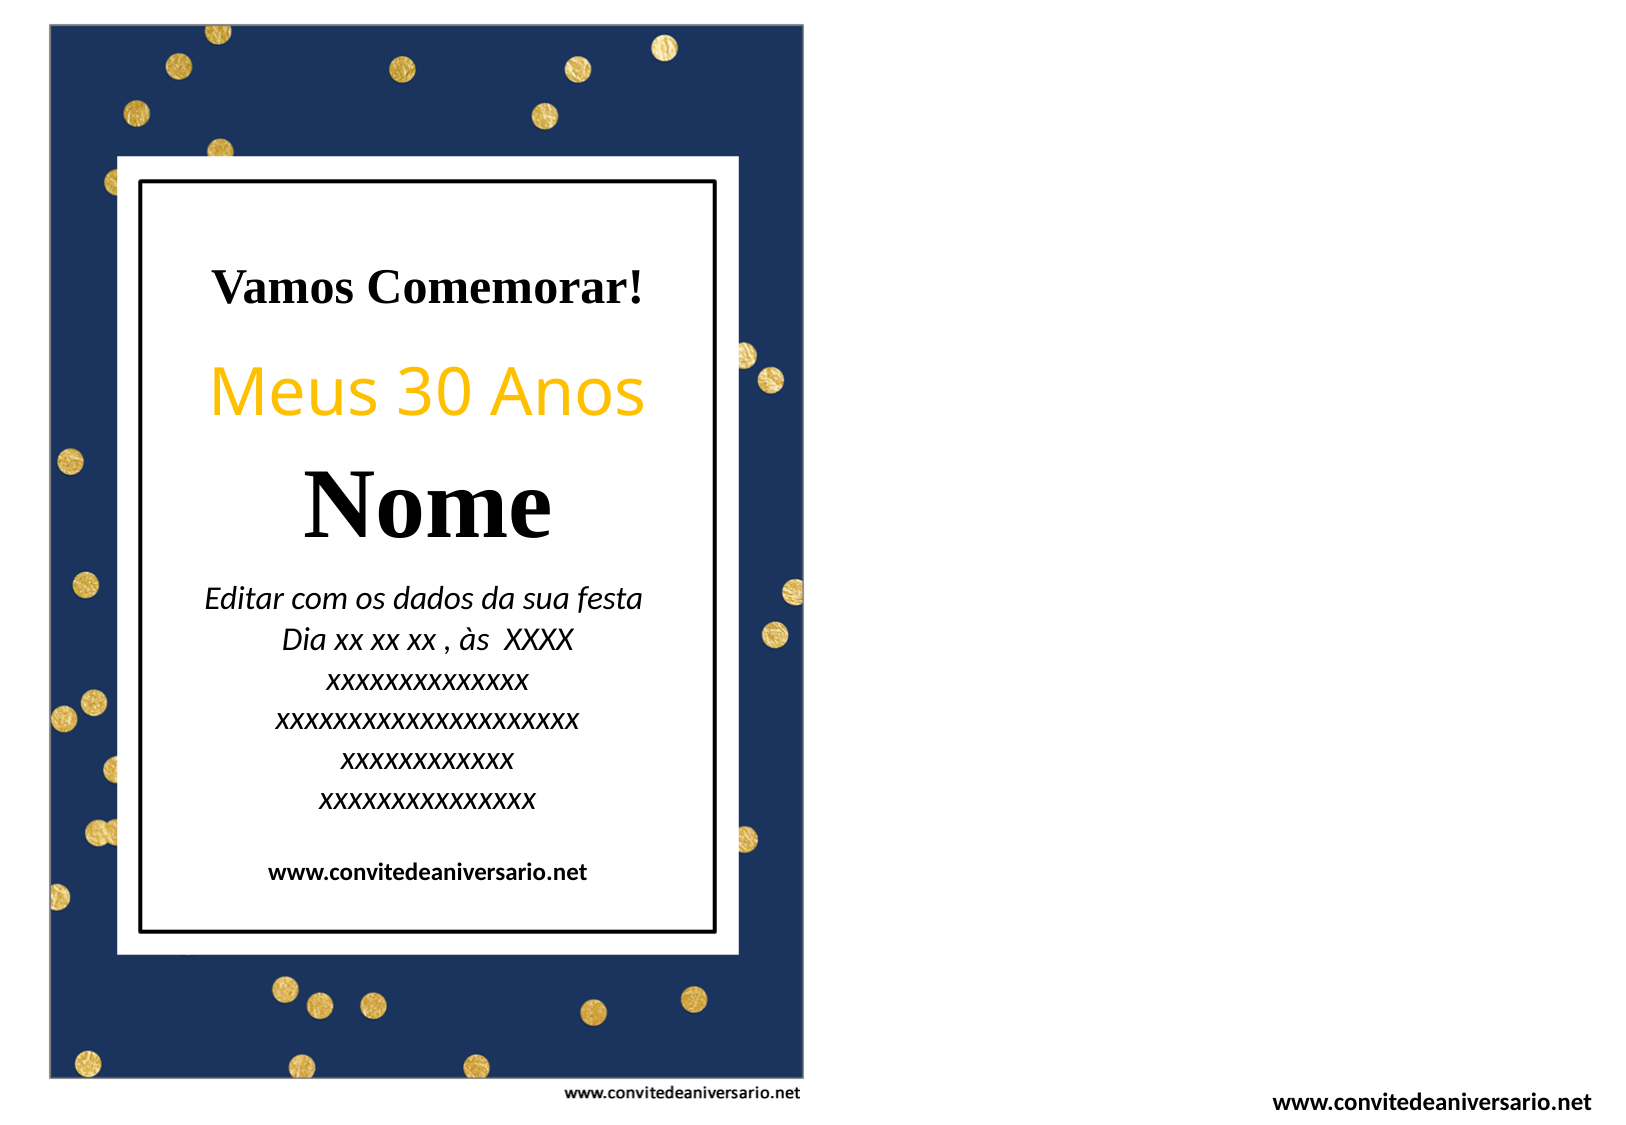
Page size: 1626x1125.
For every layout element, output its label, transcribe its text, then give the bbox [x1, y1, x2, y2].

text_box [27, 10, 826, 1103]
text_box www.convitedeaniversario.net [1257, 1078, 1608, 1123]
